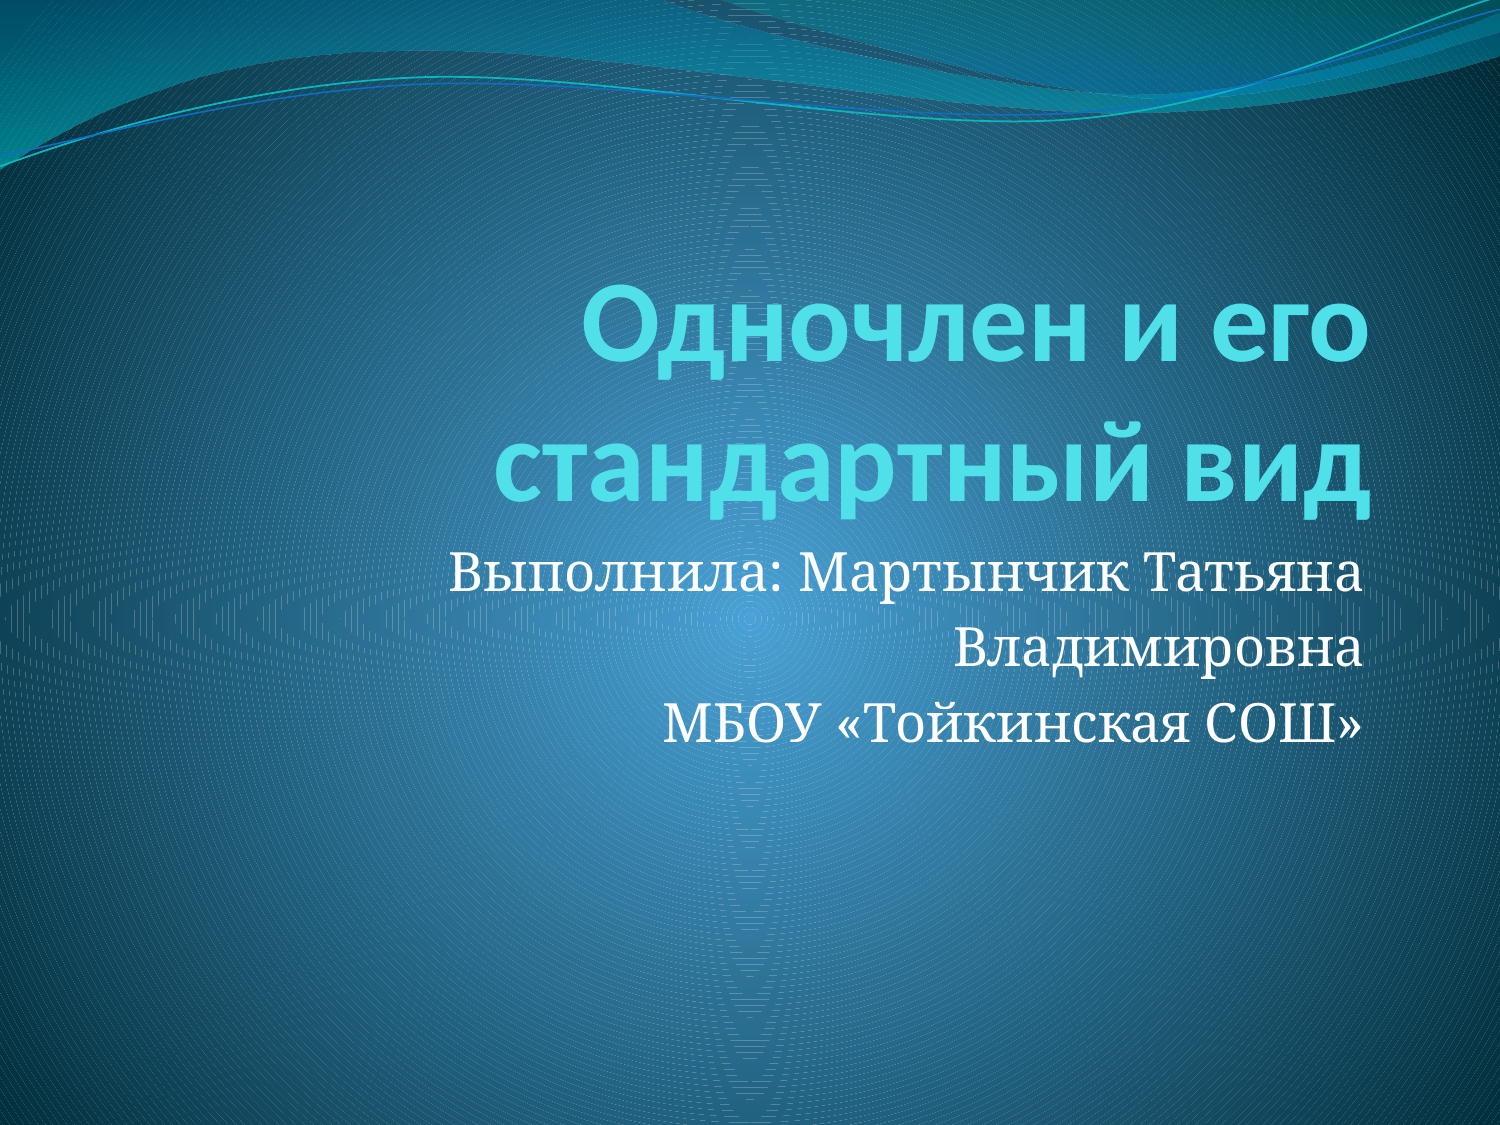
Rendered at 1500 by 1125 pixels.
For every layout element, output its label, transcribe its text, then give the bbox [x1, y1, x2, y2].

subtitle Выполнила: Мартынчик Татьяна Владимировна МБОУ «Тойкинская СОШ» [87, 529, 1376, 818]
title Одночлен и его стандартный вид [87, 224, 1376, 525]
